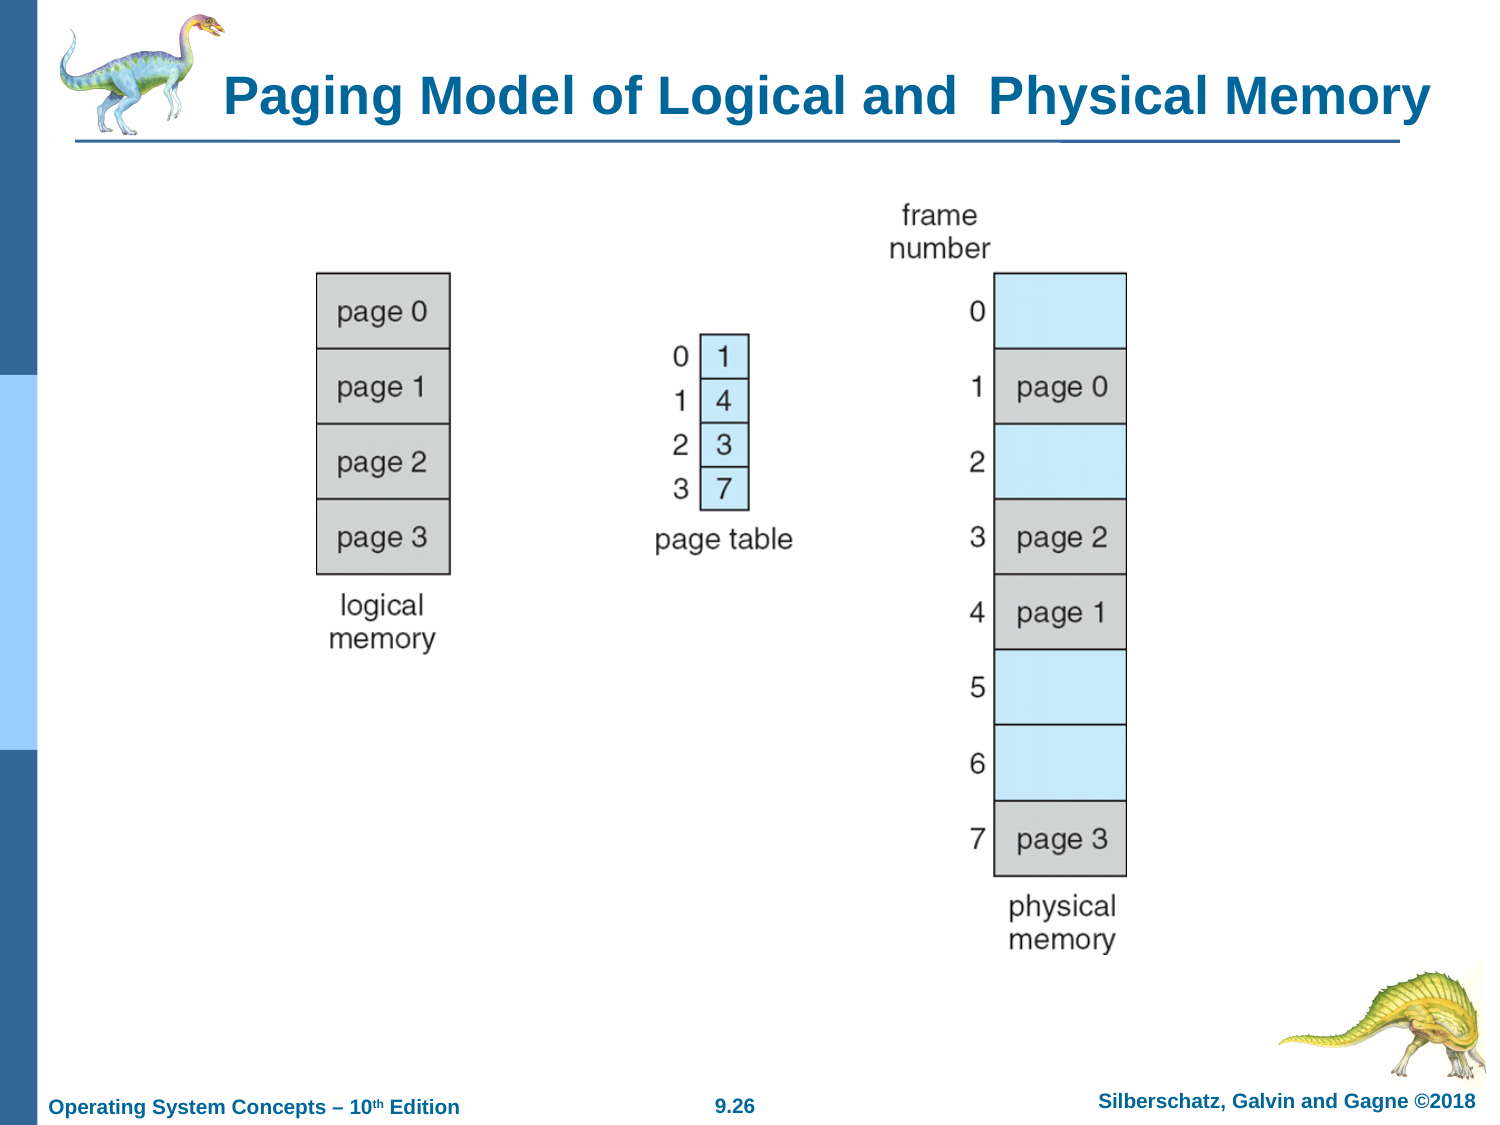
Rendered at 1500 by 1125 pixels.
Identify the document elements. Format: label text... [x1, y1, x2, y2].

title Paging Model of Logical and Physical Memory [153, 27, 1500, 134]
picture [1275, 959, 1486, 1090]
picture [46, 0, 243, 149]
picture [316, 197, 1127, 955]
